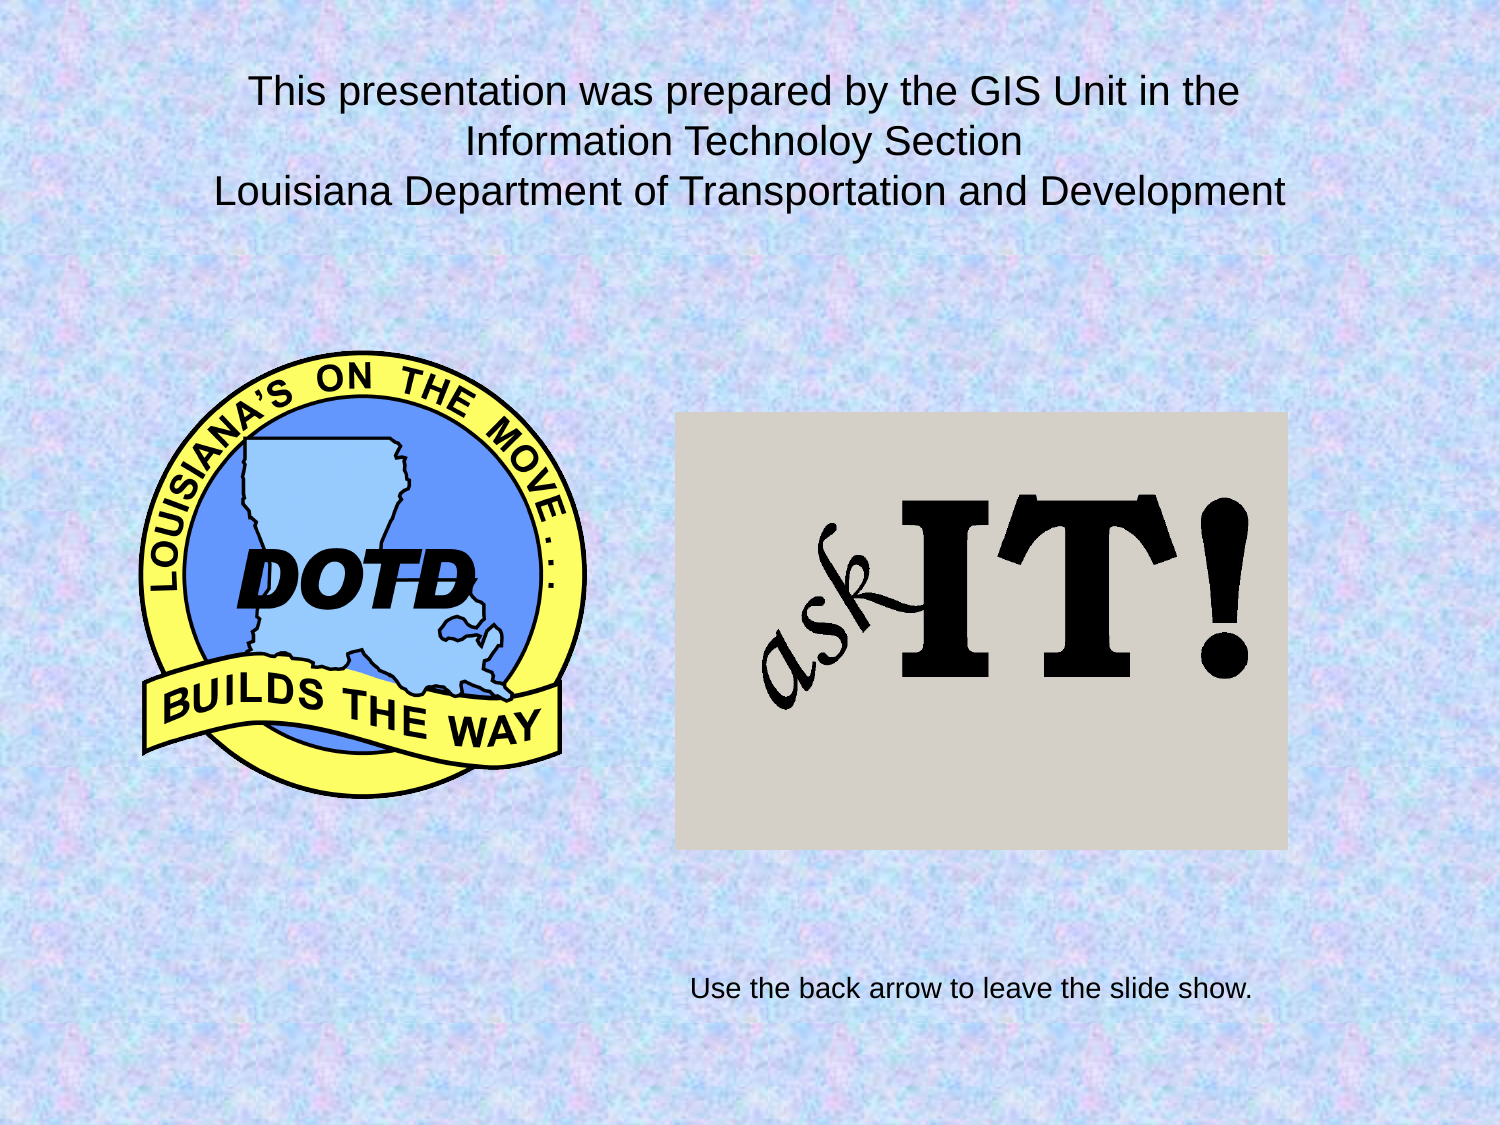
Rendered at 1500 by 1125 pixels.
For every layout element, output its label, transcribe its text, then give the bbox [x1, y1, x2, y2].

picture [0, 0, 1500, 1125]
title This presentation was prepared by the GIS Unit in the Information Technoloy Section Louisiana Department of Transportation and Development [75, 45, 1425, 233]
text_box Use the back arrow to leave the slide show. [674, 962, 1288, 1013]
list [137, 349, 588, 800]
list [674, 412, 1288, 850]
